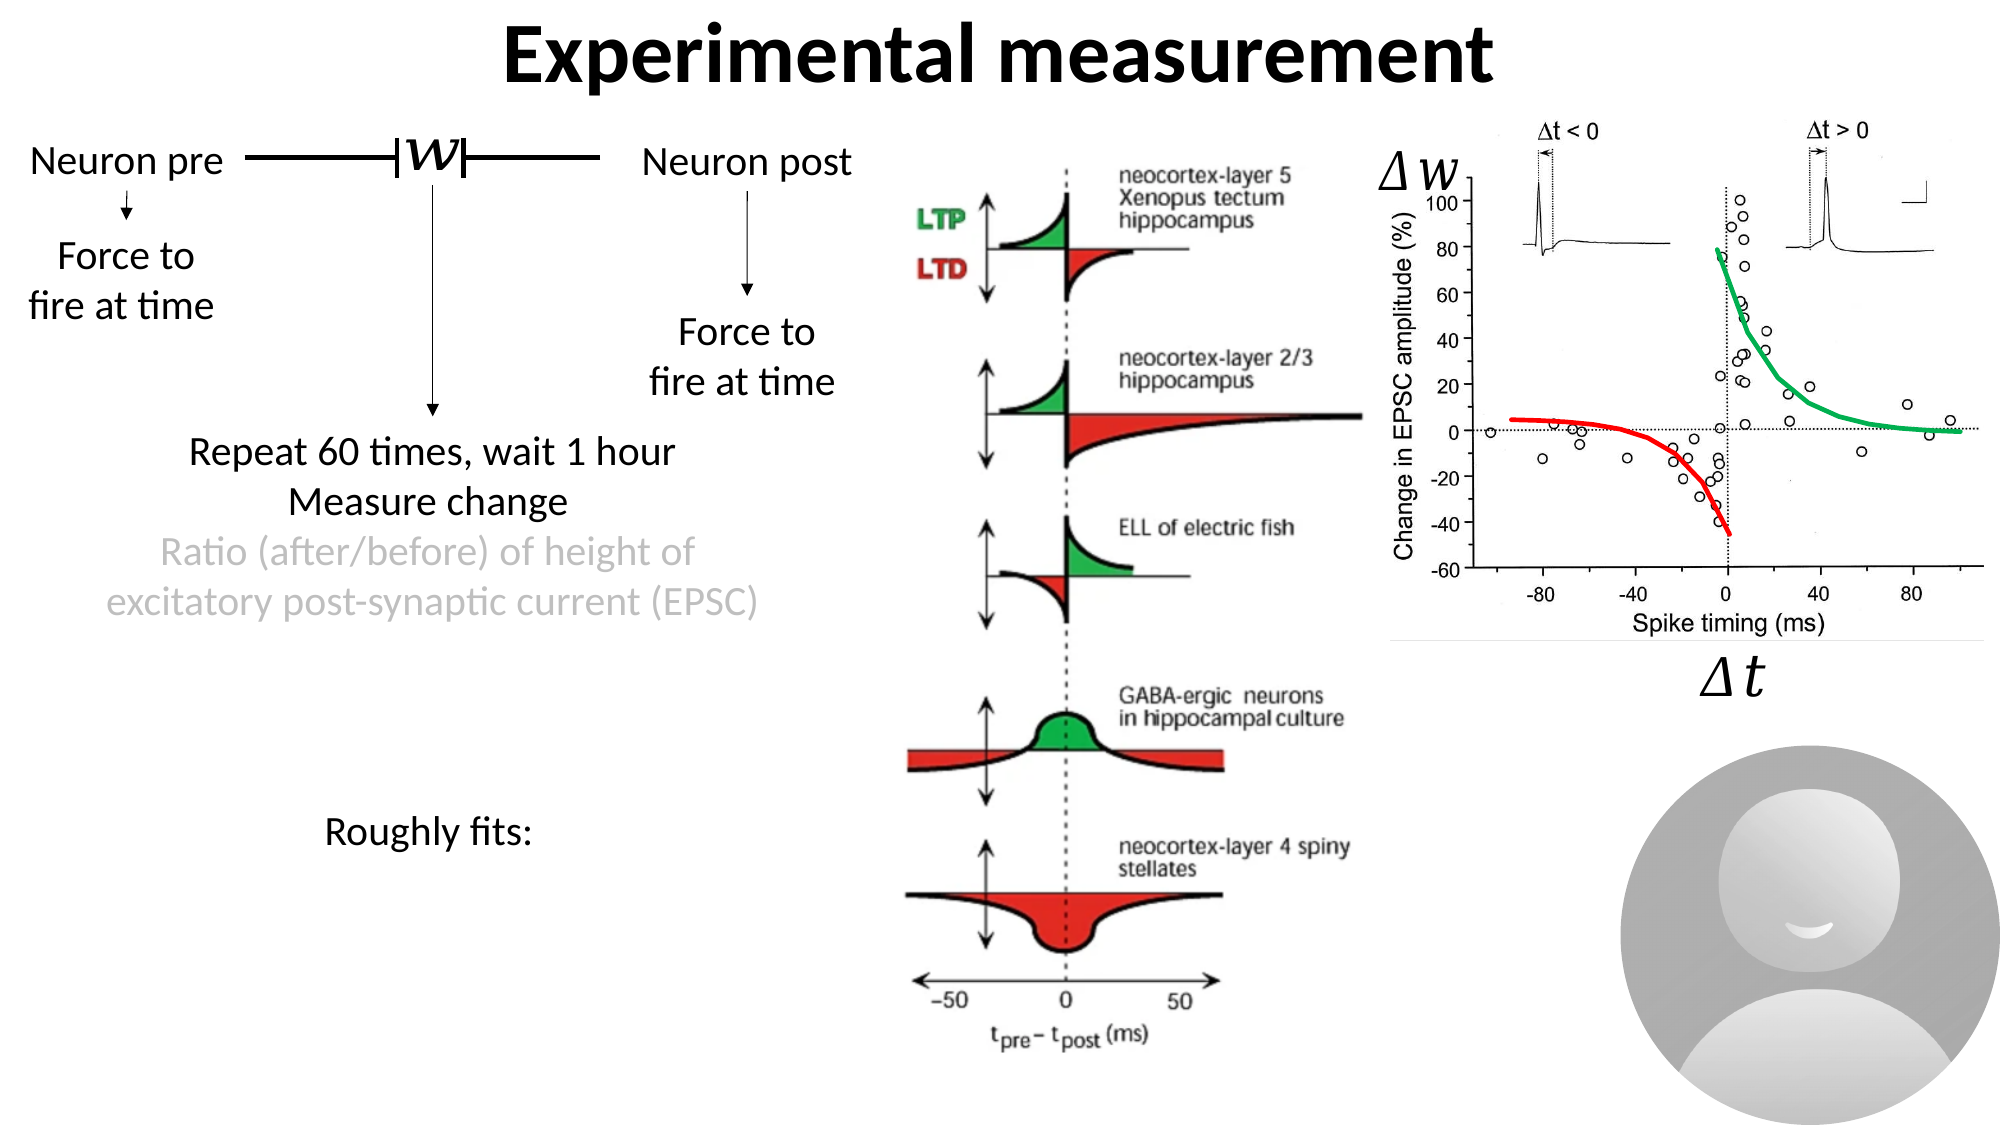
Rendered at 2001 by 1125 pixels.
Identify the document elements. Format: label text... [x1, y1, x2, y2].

title Experimental measurement [0, 0, 2000, 109]
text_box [1492, 208, 1982, 555]
picture [1620, 745, 2000, 1125]
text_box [14, 119, 869, 192]
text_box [1377, 119, 1984, 711]
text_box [87, 184, 779, 634]
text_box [0, 191, 87, 337]
picture [896, 138, 1375, 1077]
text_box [779, 192, 884, 413]
